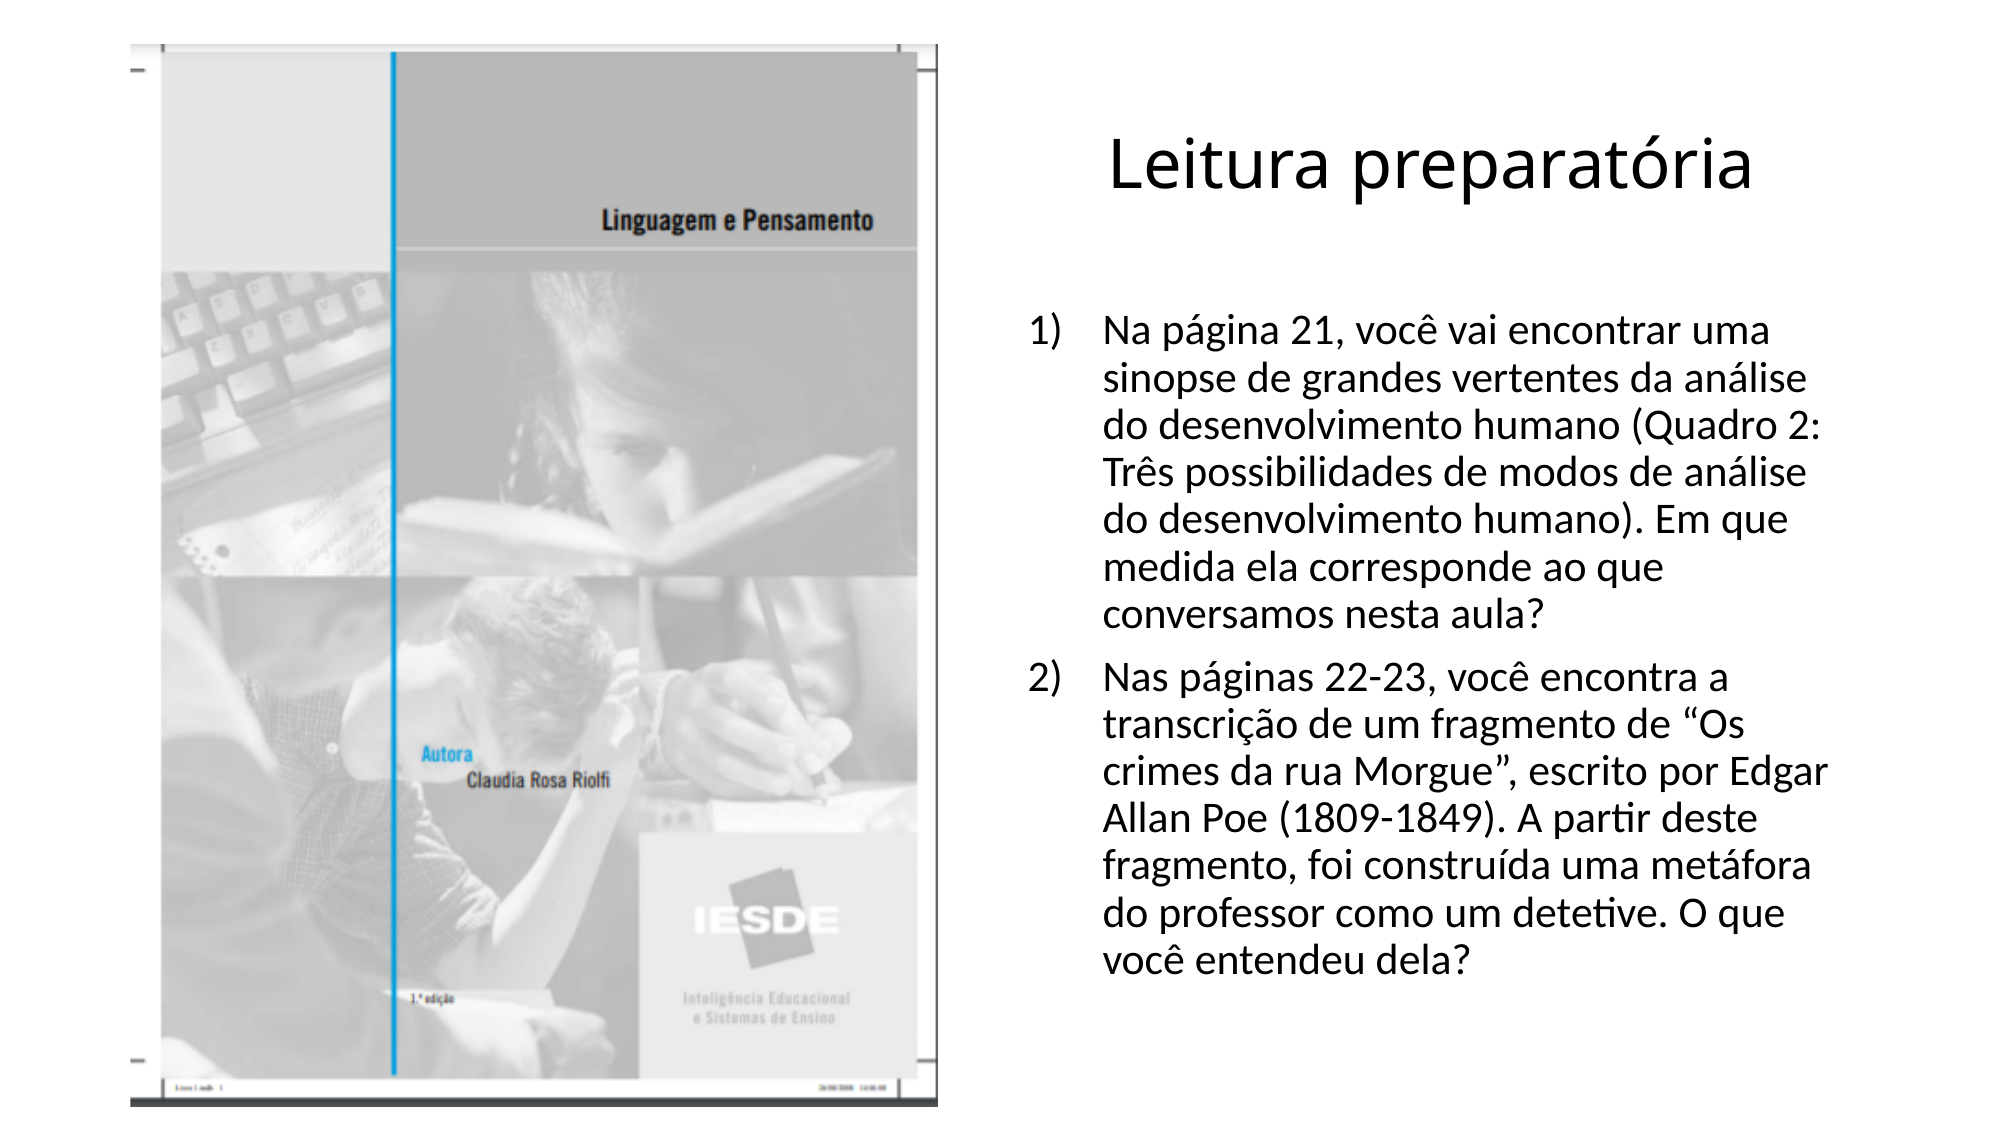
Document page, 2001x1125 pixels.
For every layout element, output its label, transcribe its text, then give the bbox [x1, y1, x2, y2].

title Leitura preparatória [999, 59, 1863, 273]
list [130, 44, 938, 1107]
list Na página 21, você vai encontrar uma sinopse de grandes vertentes da análise do desenvolvimento humano (Quadro 2: Três possibilidades de modos de análise do desenvolvimento humano). Em que medida ela corresponde ao que conversamos nesta aula? Nas páginas 22-23, você encontra a transcrição de um fragmento de “Os crimes da rua Morgue”, escrito por Edgar Allan Poe (1809-1849). A partir deste fragmento, foi construída uma metáfora do professor como um detetive. O que você entendeu dela? [1012, 299, 1863, 1014]
